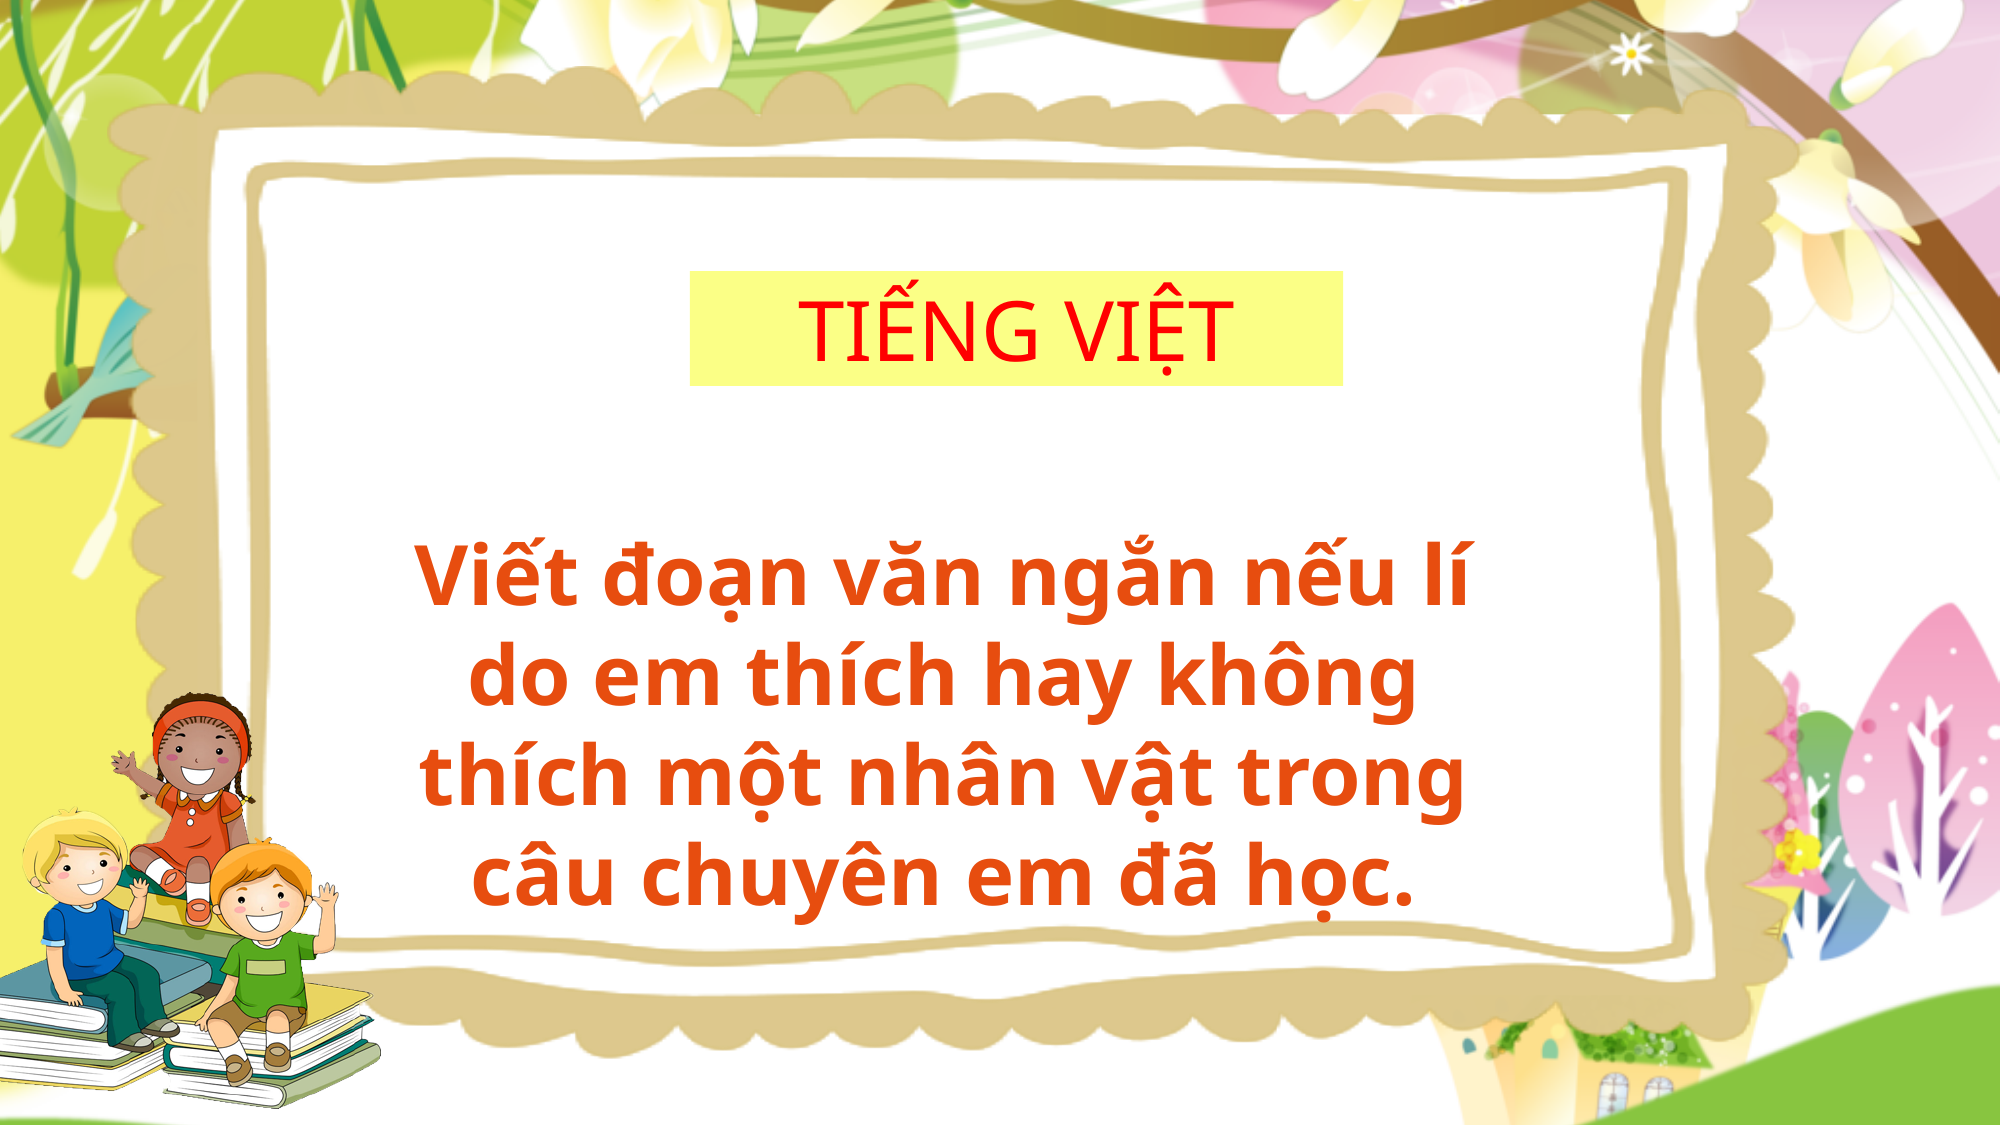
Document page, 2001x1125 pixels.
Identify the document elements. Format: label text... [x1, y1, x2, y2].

picture [0, 0, 2000, 1125]
text_box TIẾNG VIỆT [689, 271, 1344, 386]
text_box Viết đoạn văn ngắn nếu lí do em thích hay không thích một nhân vật trong câu chuyên em đã học. [347, 514, 1541, 930]
